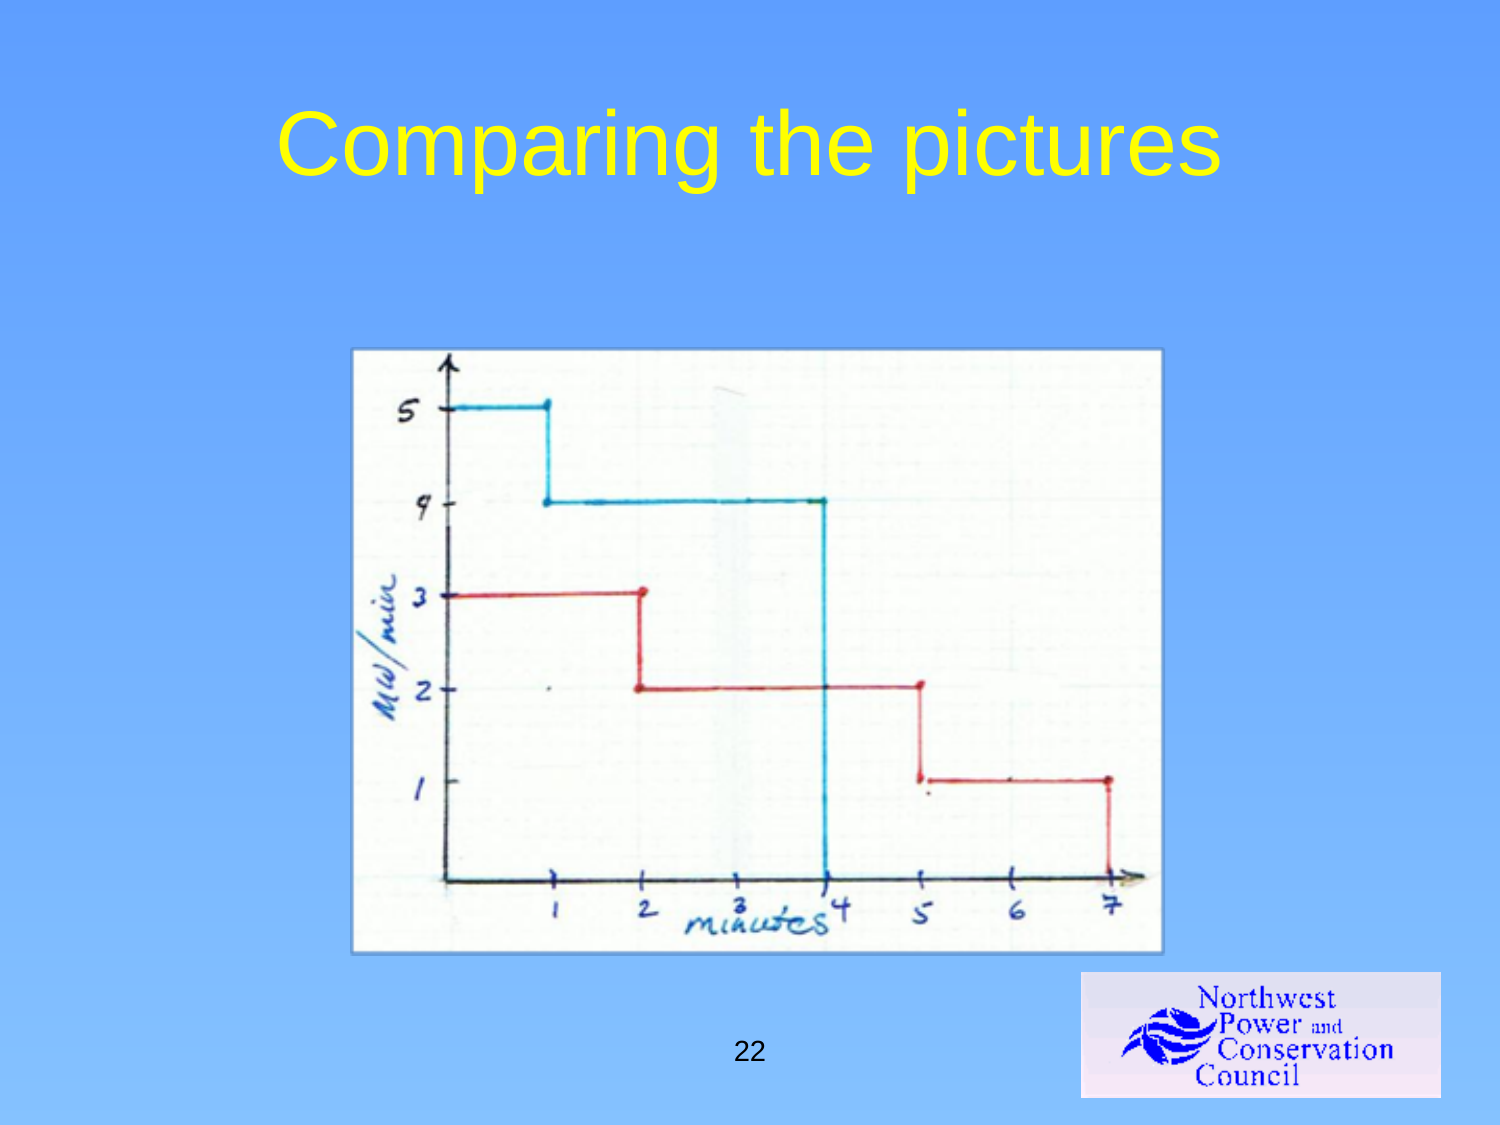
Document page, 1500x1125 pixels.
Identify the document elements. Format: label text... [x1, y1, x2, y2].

footer 22 [512, 1024, 988, 1103]
title Comparing the pictures [74, 44, 1426, 233]
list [347, 344, 1166, 956]
picture [1081, 972, 1441, 1098]
